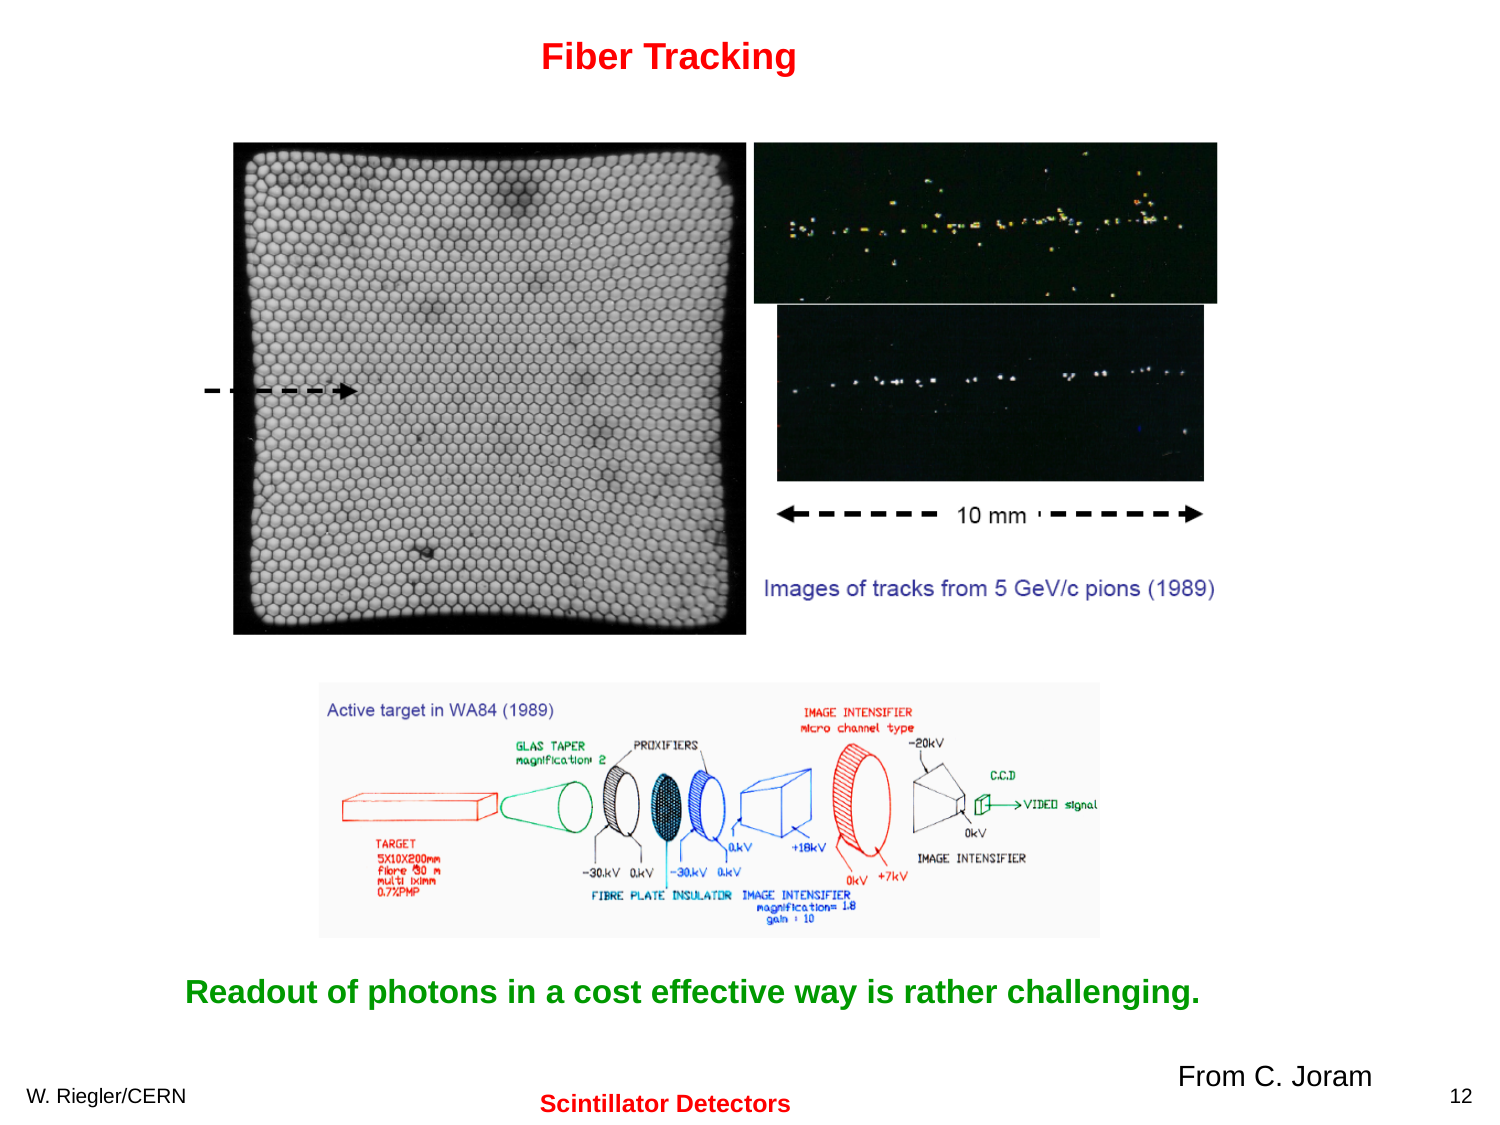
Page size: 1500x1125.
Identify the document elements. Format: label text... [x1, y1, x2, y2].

text_box Fiber Tracking [526, 24, 813, 85]
text_box Readout of photons in a cost effective way is rather challenging. [170, 962, 1217, 1018]
picture [187, 137, 1226, 659]
text_box Scintillator Detectors [524, 1079, 838, 1125]
slide_number 12 [1424, 1074, 1488, 1116]
text_box From C. Joram [1163, 1049, 1388, 1100]
picture [312, 674, 1101, 938]
footer W. Riegler/CERN [0, 1074, 213, 1125]
